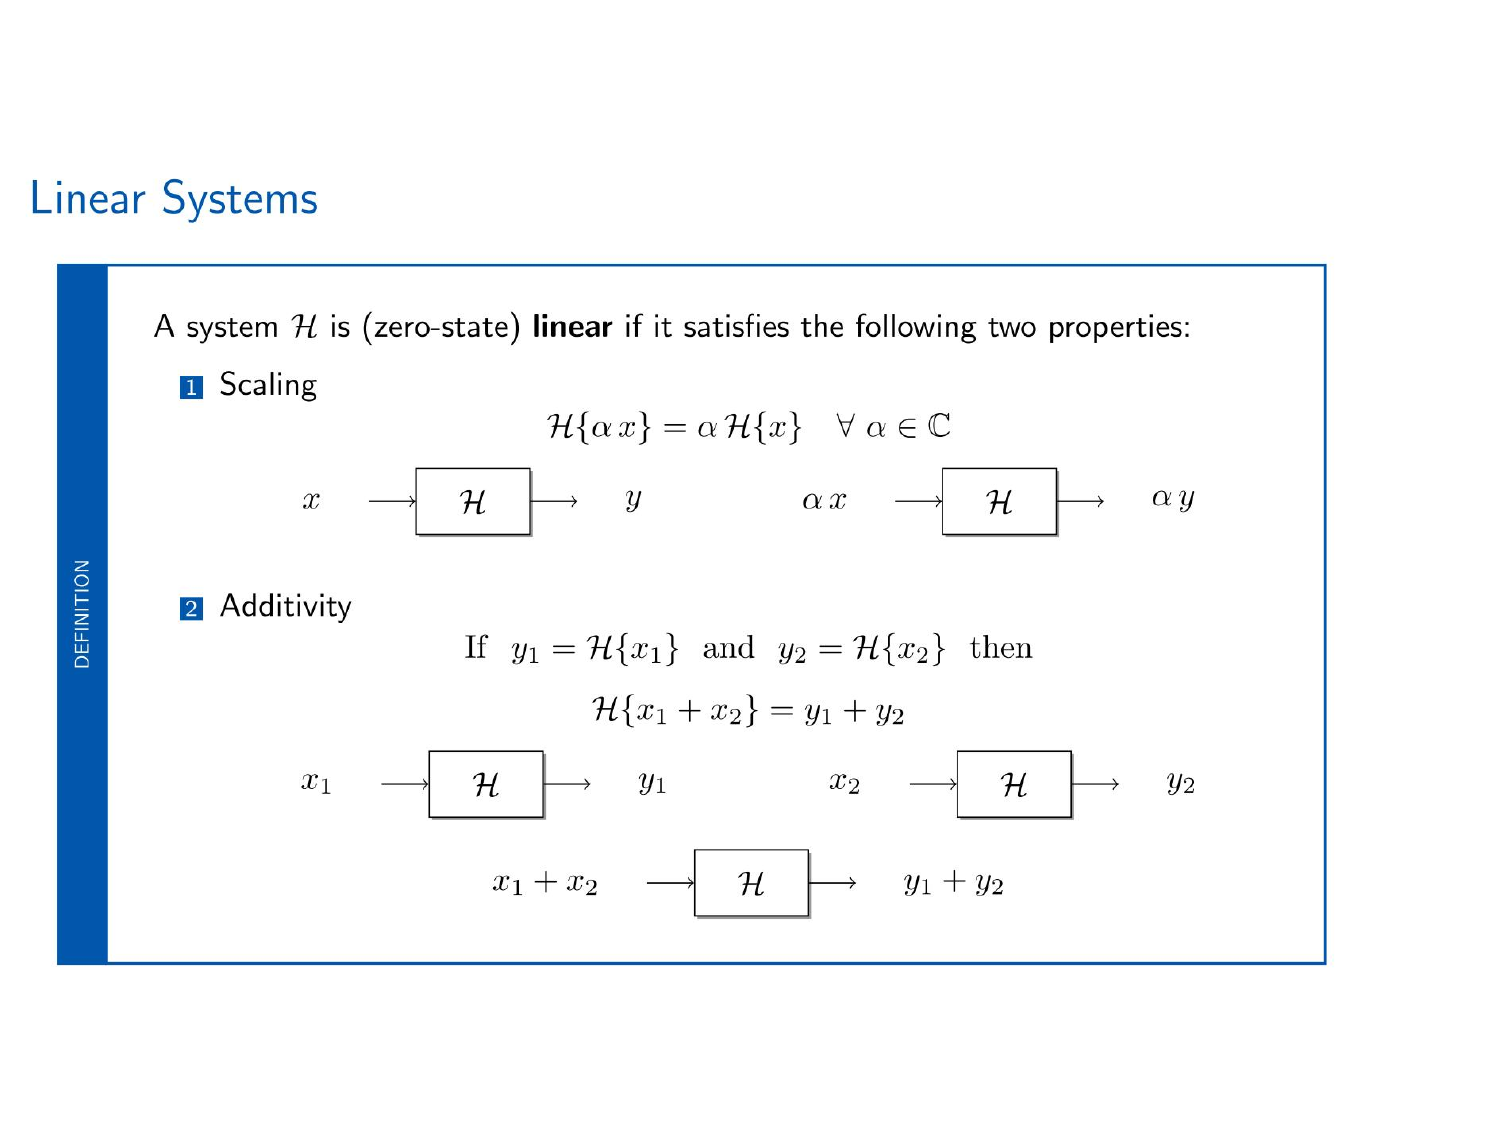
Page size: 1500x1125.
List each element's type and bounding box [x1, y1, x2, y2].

picture [0, 140, 1500, 985]
